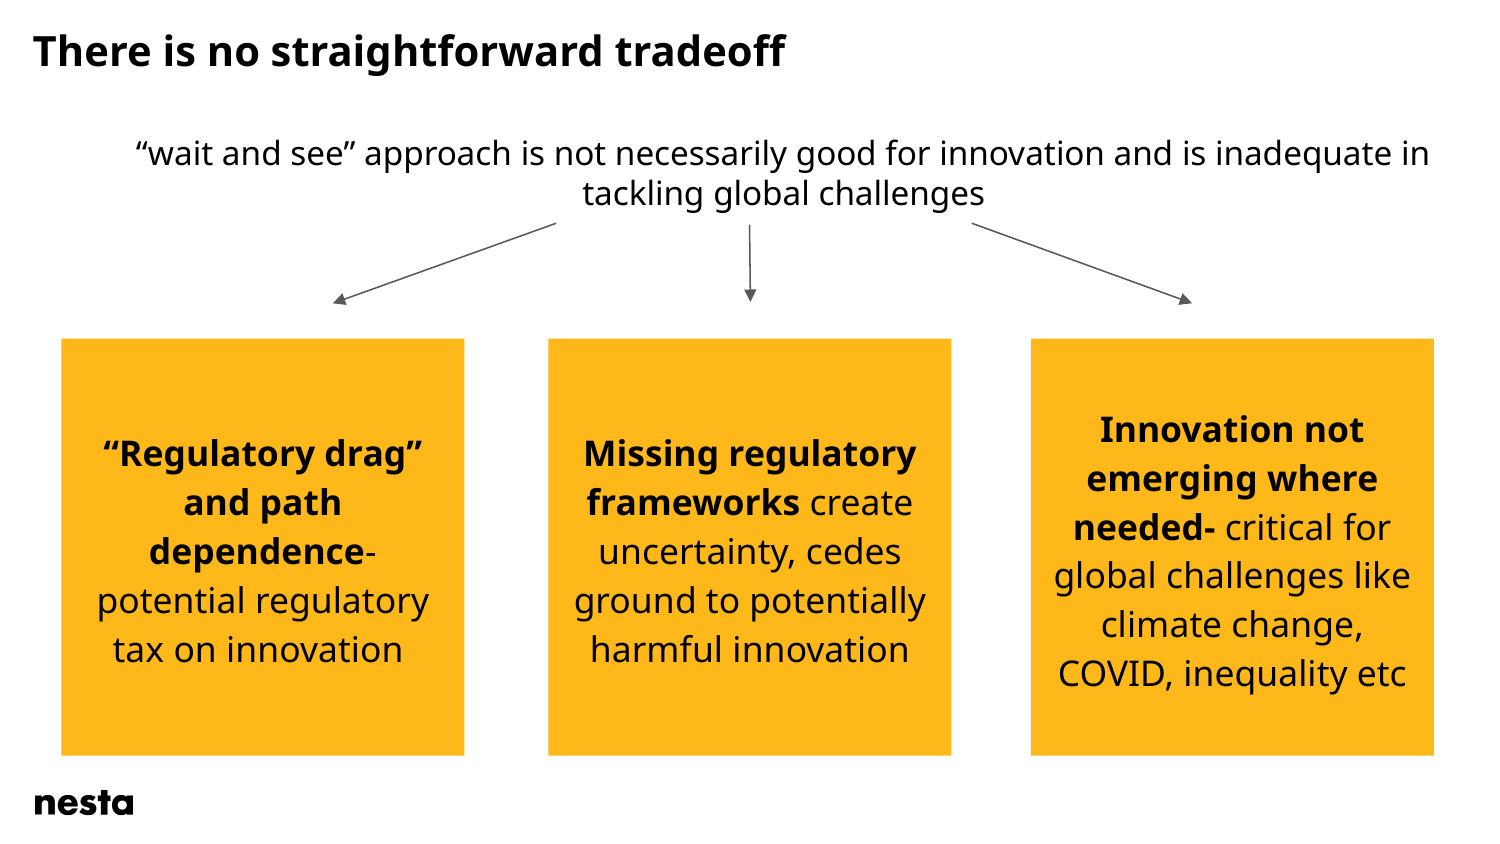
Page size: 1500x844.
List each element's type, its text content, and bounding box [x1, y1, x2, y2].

text_box Missing regulatory frameworks create uncertainty, cedes ground to potentially harmful innovation [548, 338, 952, 756]
title There is no straightforward tradeoff [17, 14, 1447, 86]
picture [35, 789, 134, 816]
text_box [332, 222, 557, 304]
text_box Innovation not emerging where needed- critical for global challenges like climate change, COVID, inequality etc [1030, 338, 1434, 756]
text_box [971, 223, 1193, 304]
list “wait and see” approach is not necessarily good for innovation and is inadequate in tackling global challenges [34, 110, 1459, 235]
text_box “Regulatory drag” and path dependence- potential regulatory tax on innovation [61, 338, 465, 756]
